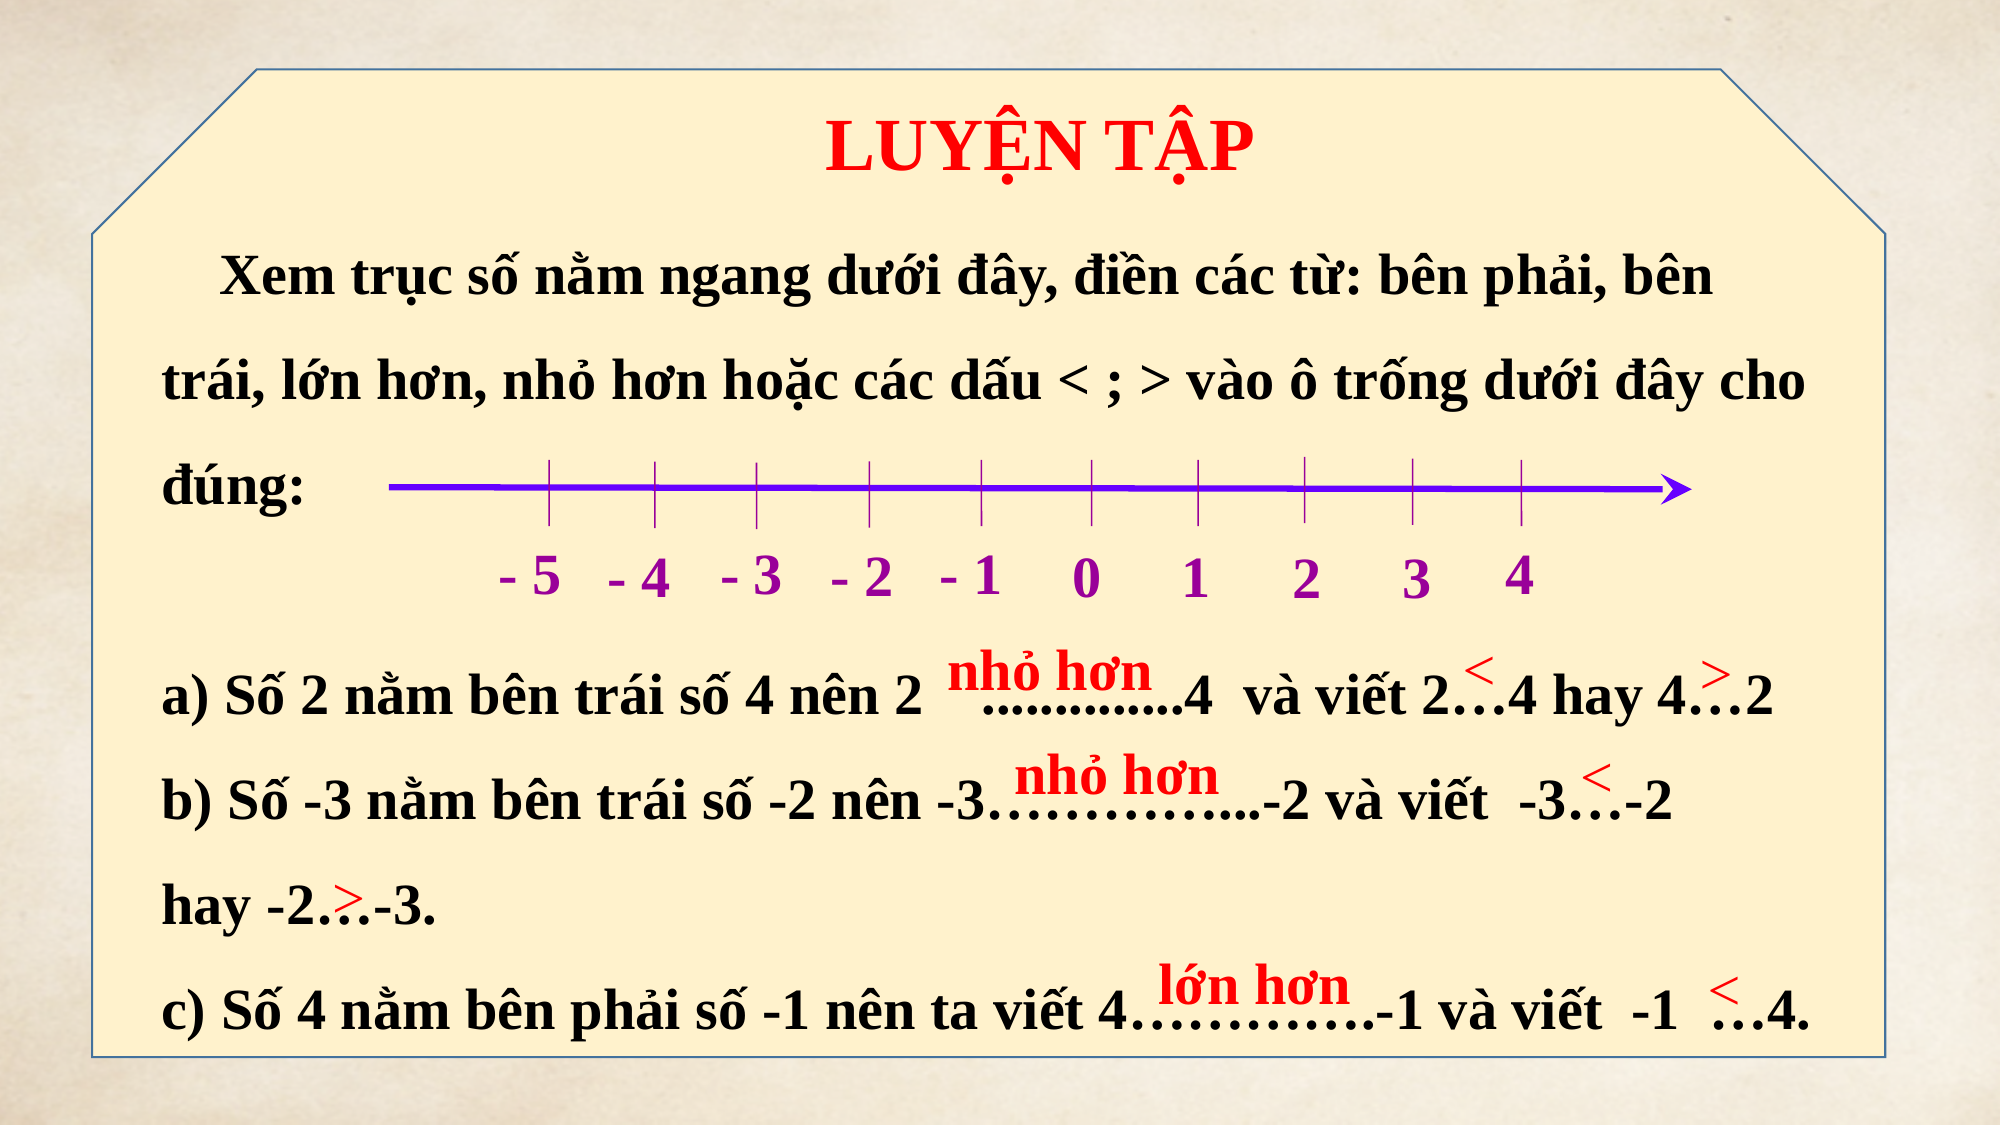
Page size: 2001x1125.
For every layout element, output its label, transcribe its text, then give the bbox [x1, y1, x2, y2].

text_box < [1565, 731, 1628, 817]
text_box < [1447, 624, 1511, 710]
text_box nhỏ hơn [932, 624, 1169, 710]
text_box nhỏ hơn [999, 728, 1236, 814]
text_box > [1684, 628, 1757, 714]
text_box LUYỆN TẬP [632, 87, 1449, 193]
text_box Xem trục số nằm ngang dưới đây, điền các từ: bên phải, bên trái, lớn hơn, nhỏ hơn hoặc các dấu < ; > vào ô trống dưới đây cho đúng: a) Số 2 nằm bên trái số 4 nên 2 ..............4 và viết 2…4 hay 4…2 b) Số -3 nằm bên trái số -2 nên -3…………...-2 và viết -3…-2 hay -2…-3. c) Số 4 nằm bên phải số -1 nên ta viết 4………….-1 và viết -1 …4. [146, 193, 1838, 1119]
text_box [388, 456, 1692, 620]
text_box > [317, 853, 389, 938]
text_box lớn hơn [1129, 939, 1367, 1024]
text_box [92, 69, 1886, 1058]
text_box < [1692, 944, 1756, 1030]
